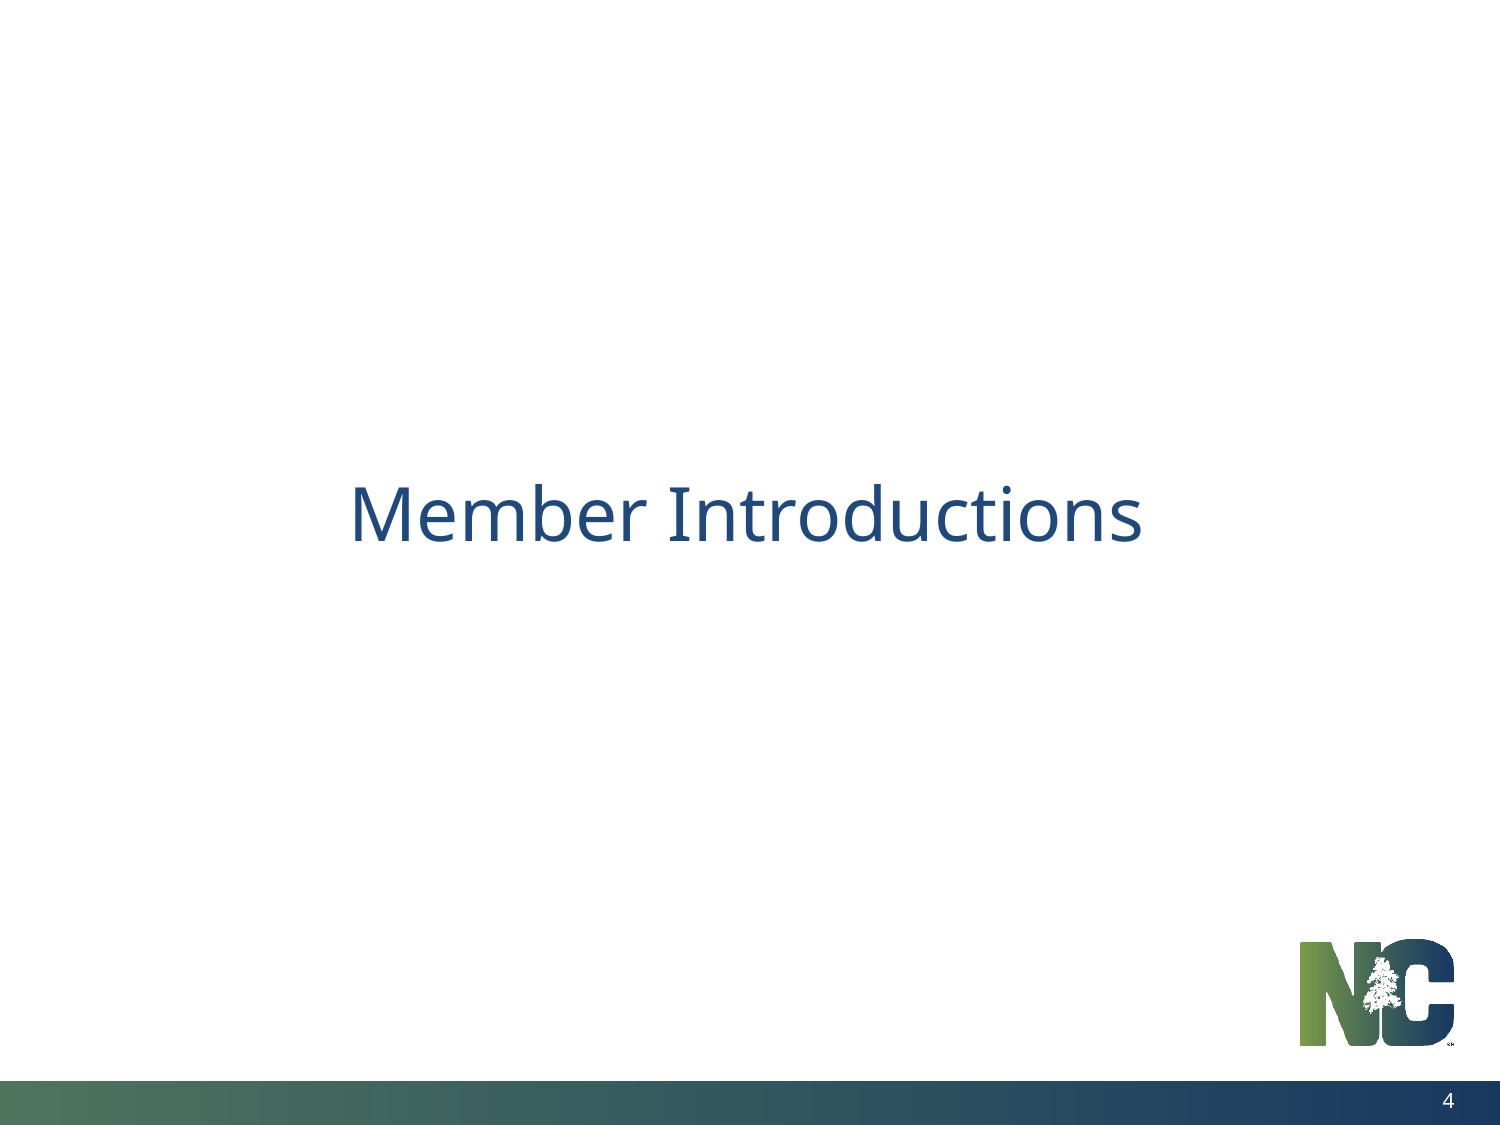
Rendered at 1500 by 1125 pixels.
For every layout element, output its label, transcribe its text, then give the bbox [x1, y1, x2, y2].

list Member Introductions [101, 183, 1392, 851]
picture [1300, 939, 1454, 1046]
slide_number 4 [1131, 1090, 1470, 1114]
